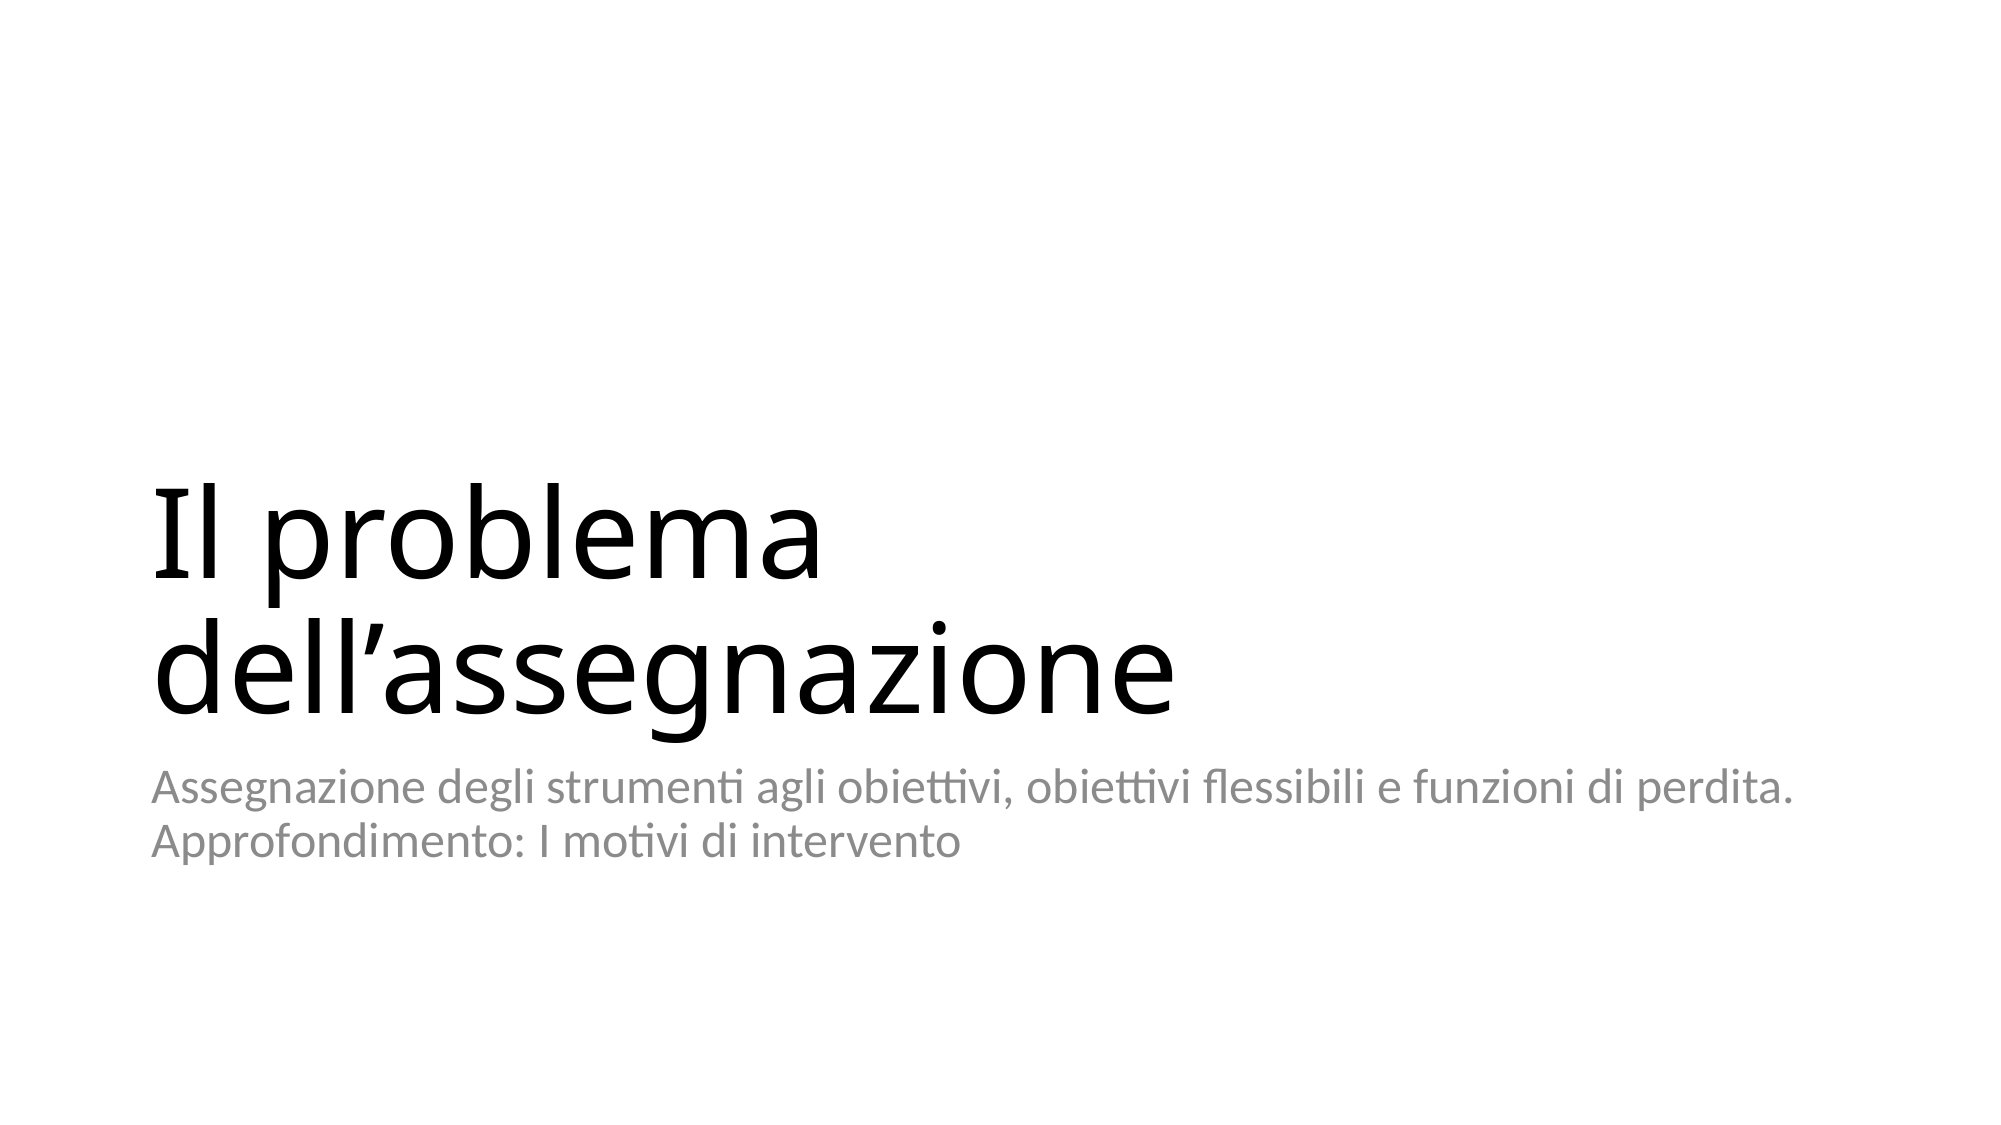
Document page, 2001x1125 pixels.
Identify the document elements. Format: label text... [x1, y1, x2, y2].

list Assegnazione degli strumenti agli obiettivi, obiettivi flessibili e funzioni di perdita. Approfondimento: I motivi di intervento [136, 752, 1862, 999]
title Il problema dell’assegnazione [136, 280, 1862, 749]
